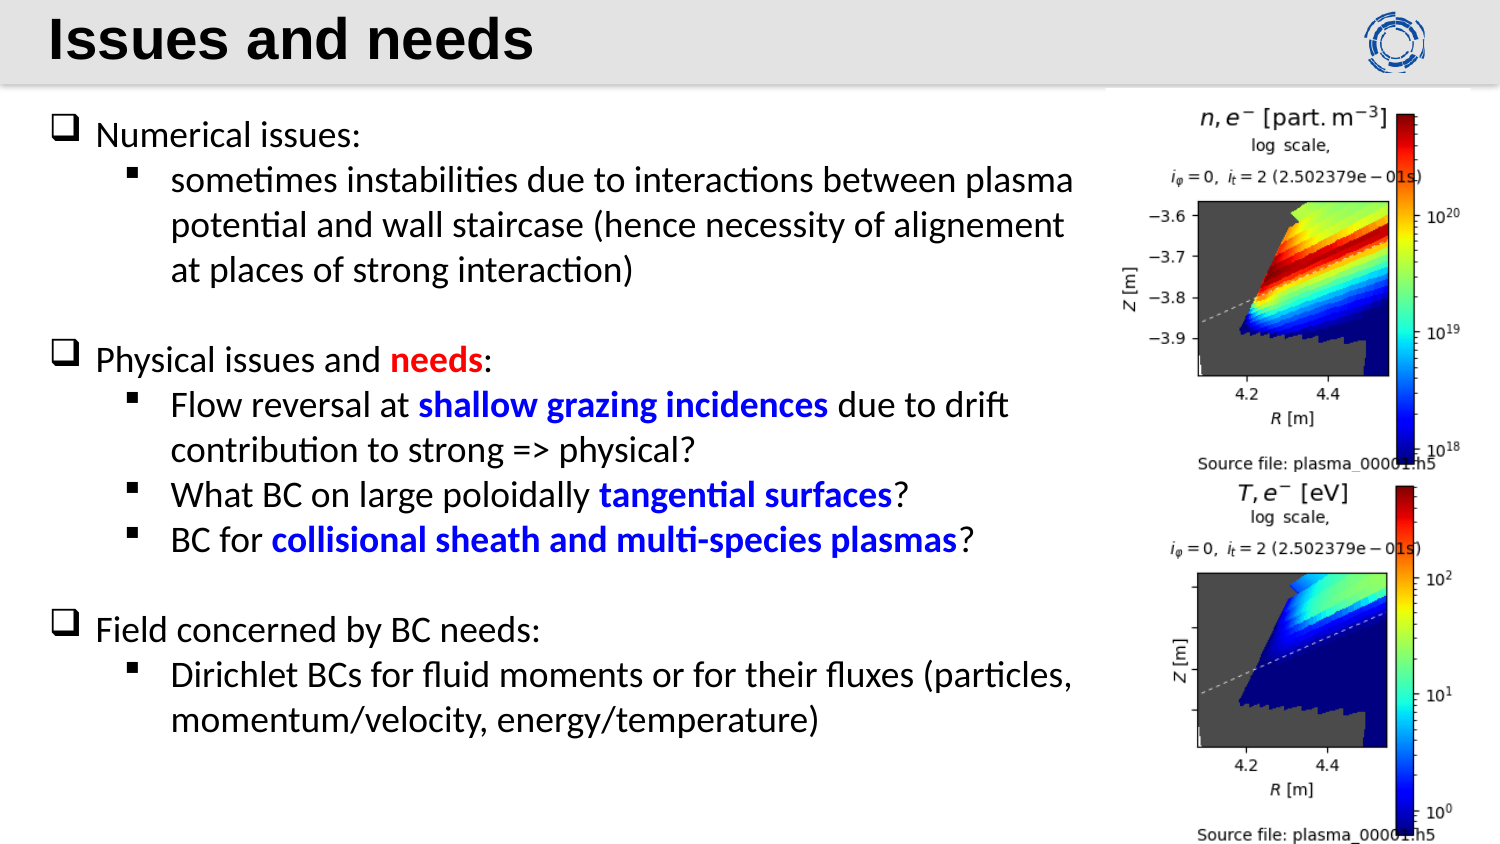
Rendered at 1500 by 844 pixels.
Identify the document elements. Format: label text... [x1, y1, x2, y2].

text_box Numerical issues: sometimes instabilities due to interactions between plasma potential and wall staircase (hence necessity of alignement at places of strong interaction) Physical issues and needs: Flow reversal at shallow grazing incidences due to drift contribution to strong => physical? What BC on large poloidally tangential surfaces? BC for collisional sheath and multi-species plasmas? Field concerned by BC needs: Dirichlet BCs for fluid moments or for their fluxes (particles, momentum/velocity, energy/temperature) [34, 102, 1093, 748]
title Issues and needs [34, 9, 1329, 66]
picture [1105, 88, 1471, 844]
